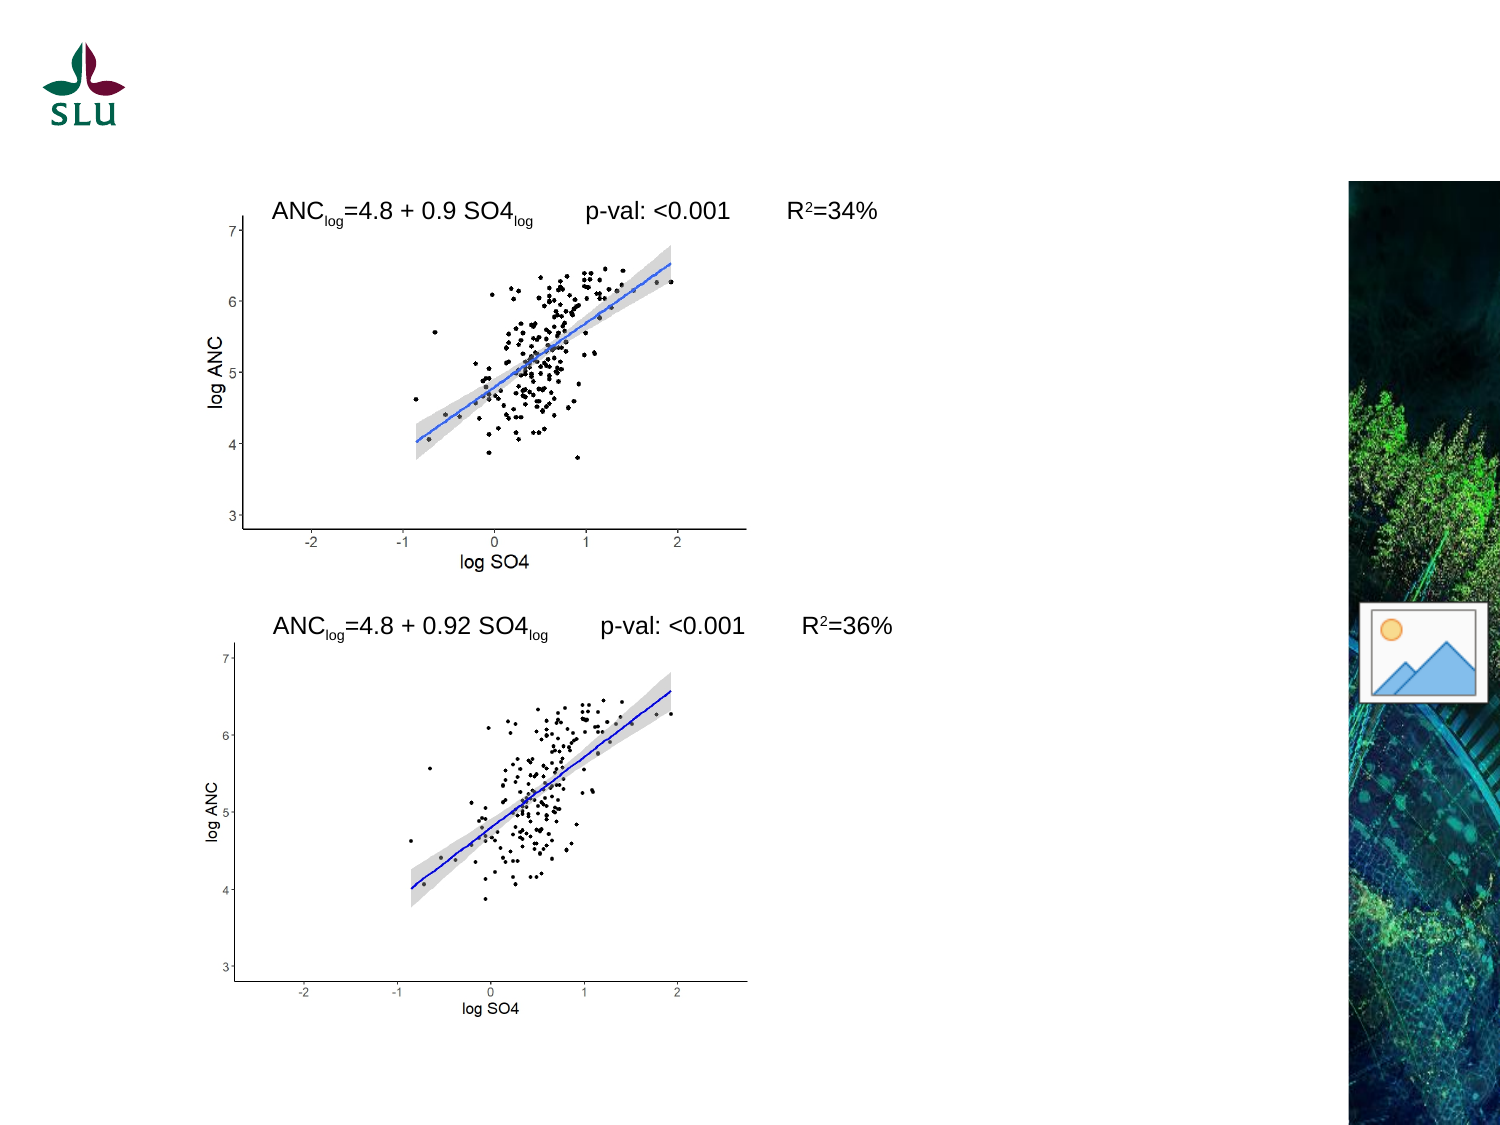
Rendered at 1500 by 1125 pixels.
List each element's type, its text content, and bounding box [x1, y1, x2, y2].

text_box ANClog=4.8 + 0.92 SO4log p-val: <0.001 R2=36% [272, 580, 984, 622]
picture [1348, 181, 1500, 1125]
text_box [199, 153, 983, 578]
picture [199, 637, 753, 1022]
